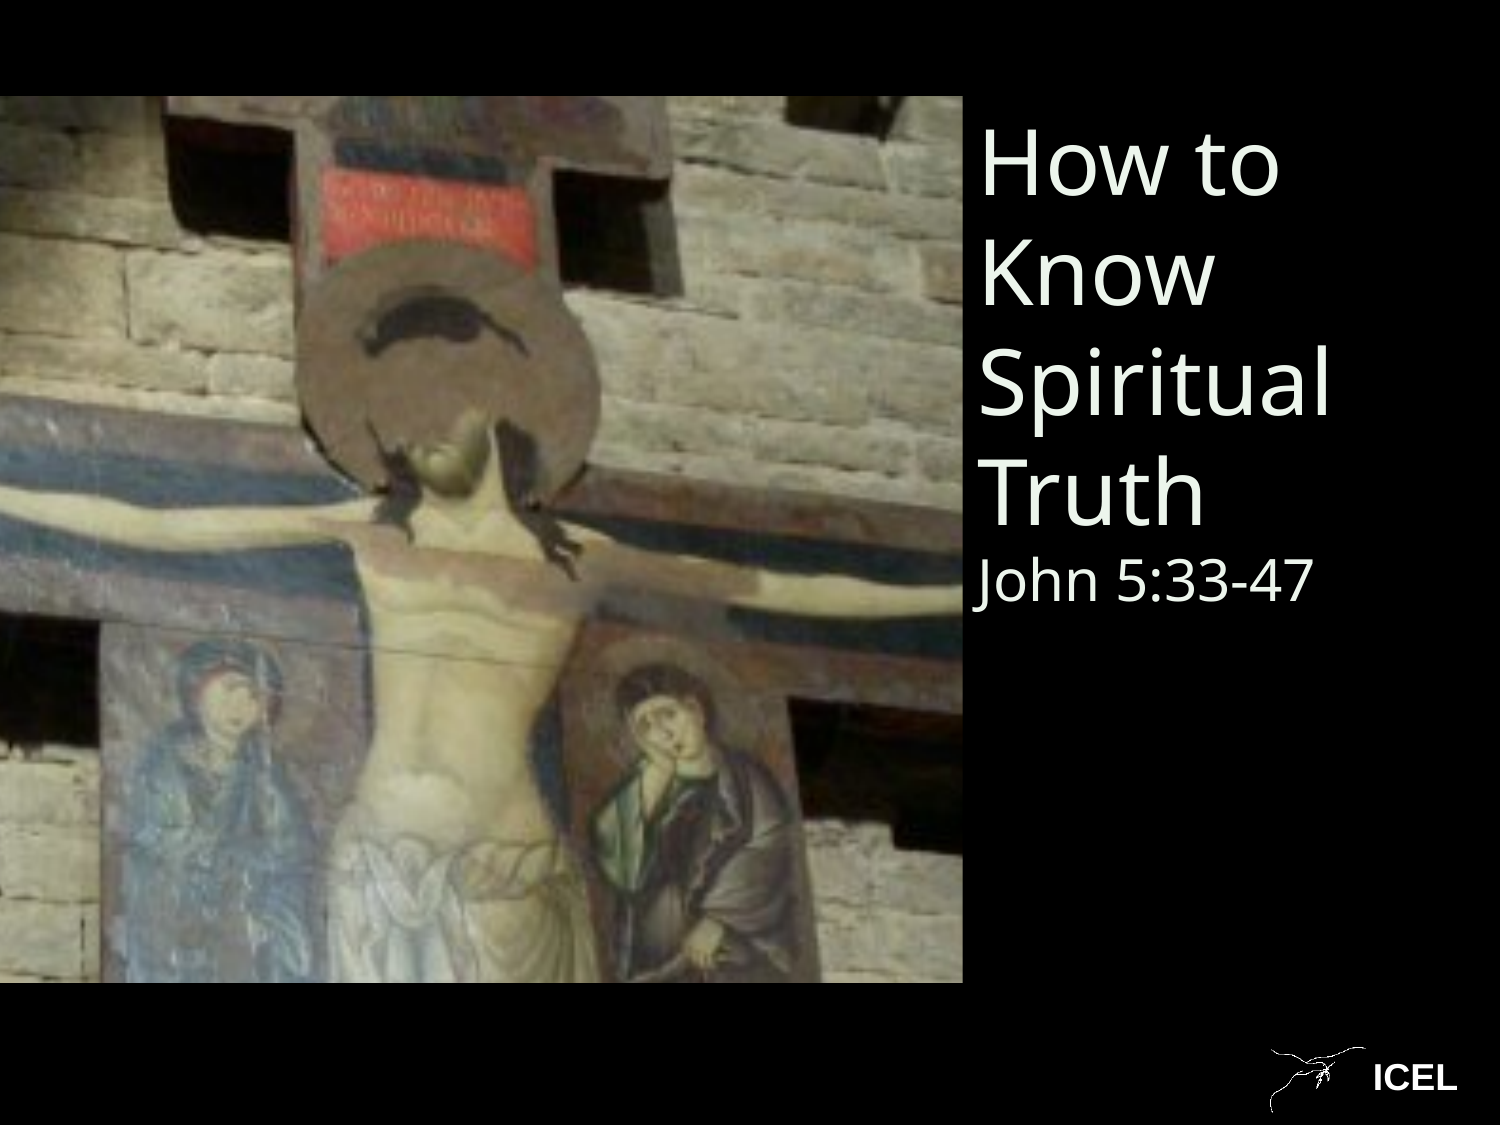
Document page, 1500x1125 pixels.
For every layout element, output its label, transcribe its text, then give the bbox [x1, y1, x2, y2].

text_box How to Know Spiritual Truth John 5:33-47 [964, 96, 1475, 621]
picture [0, 96, 963, 983]
picture [1269, 1046, 1366, 1113]
